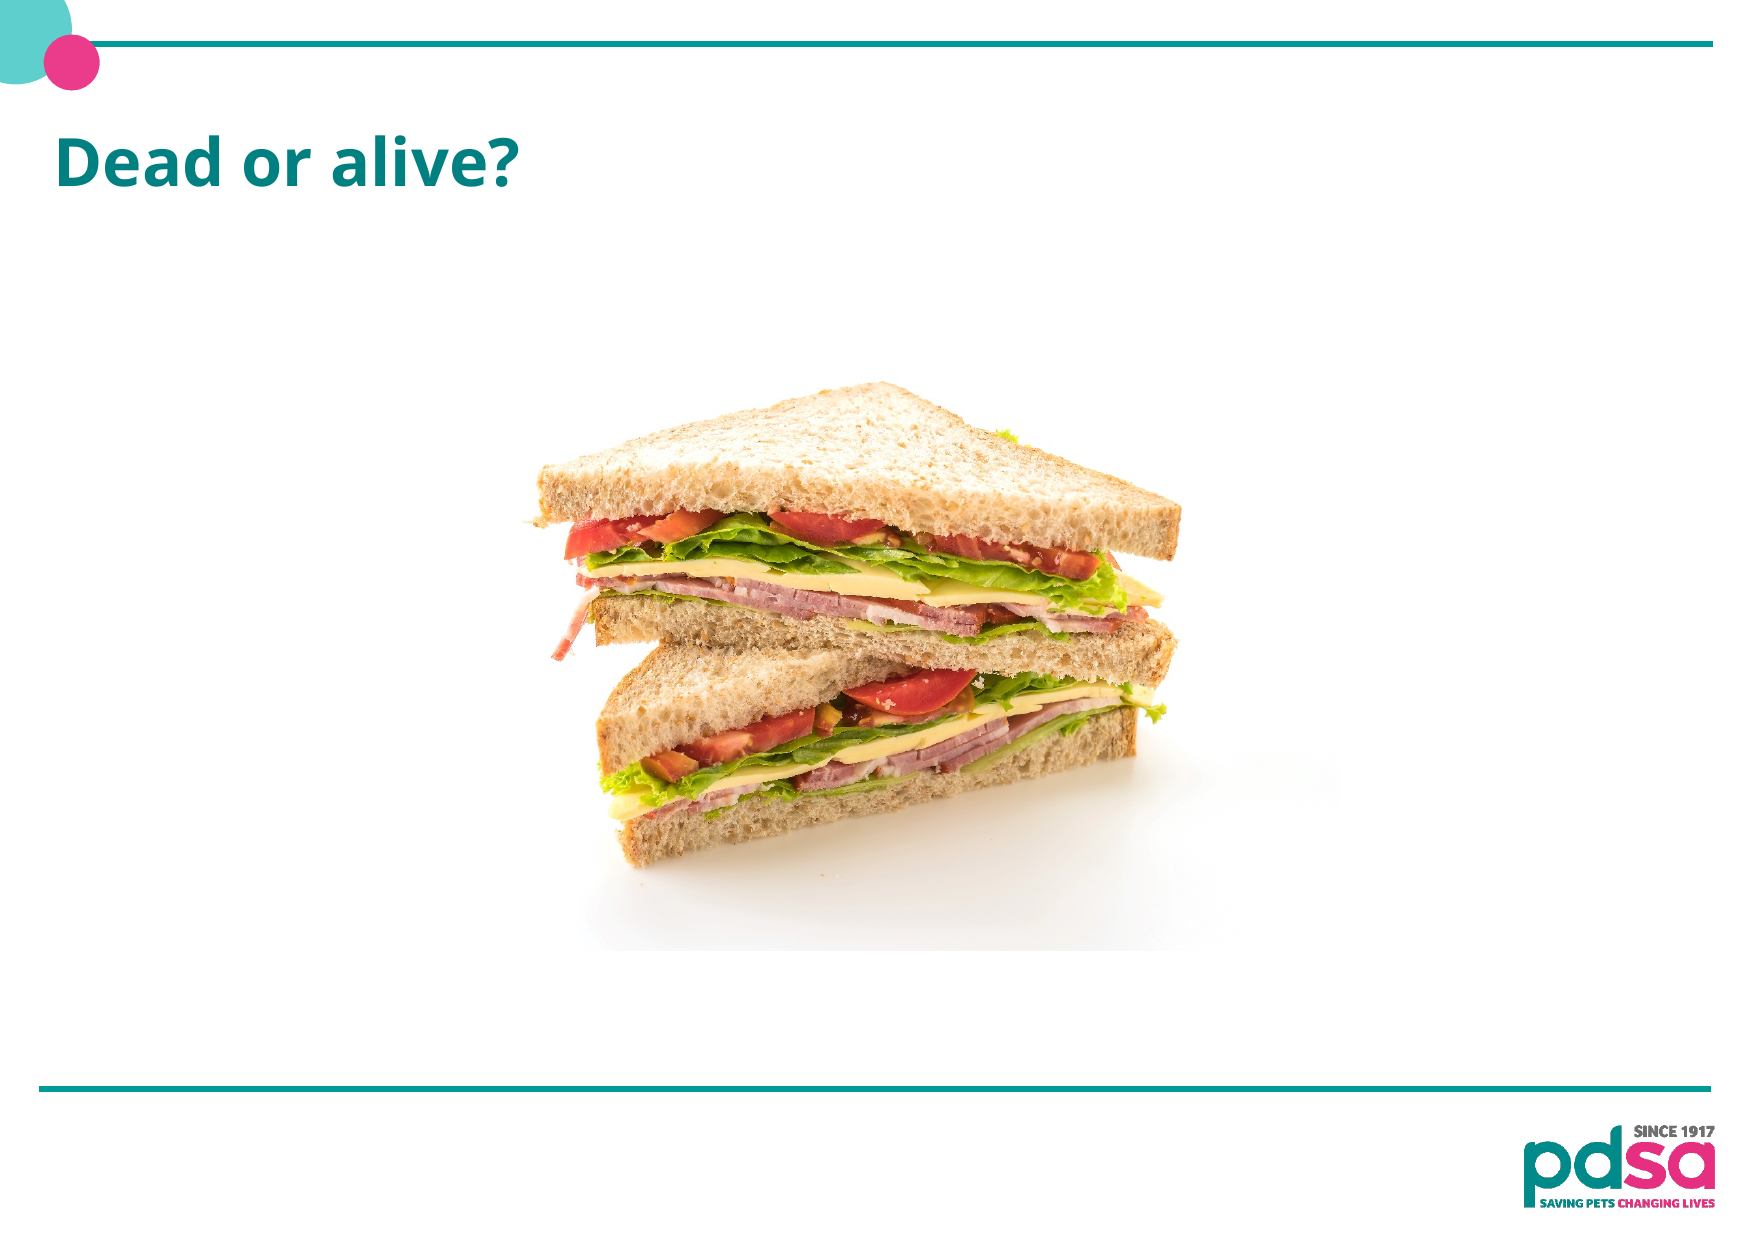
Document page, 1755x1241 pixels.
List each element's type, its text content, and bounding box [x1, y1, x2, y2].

text_box Dead or alive? [38, 112, 1594, 207]
picture [330, 277, 1341, 952]
picture [1523, 1125, 1715, 1208]
